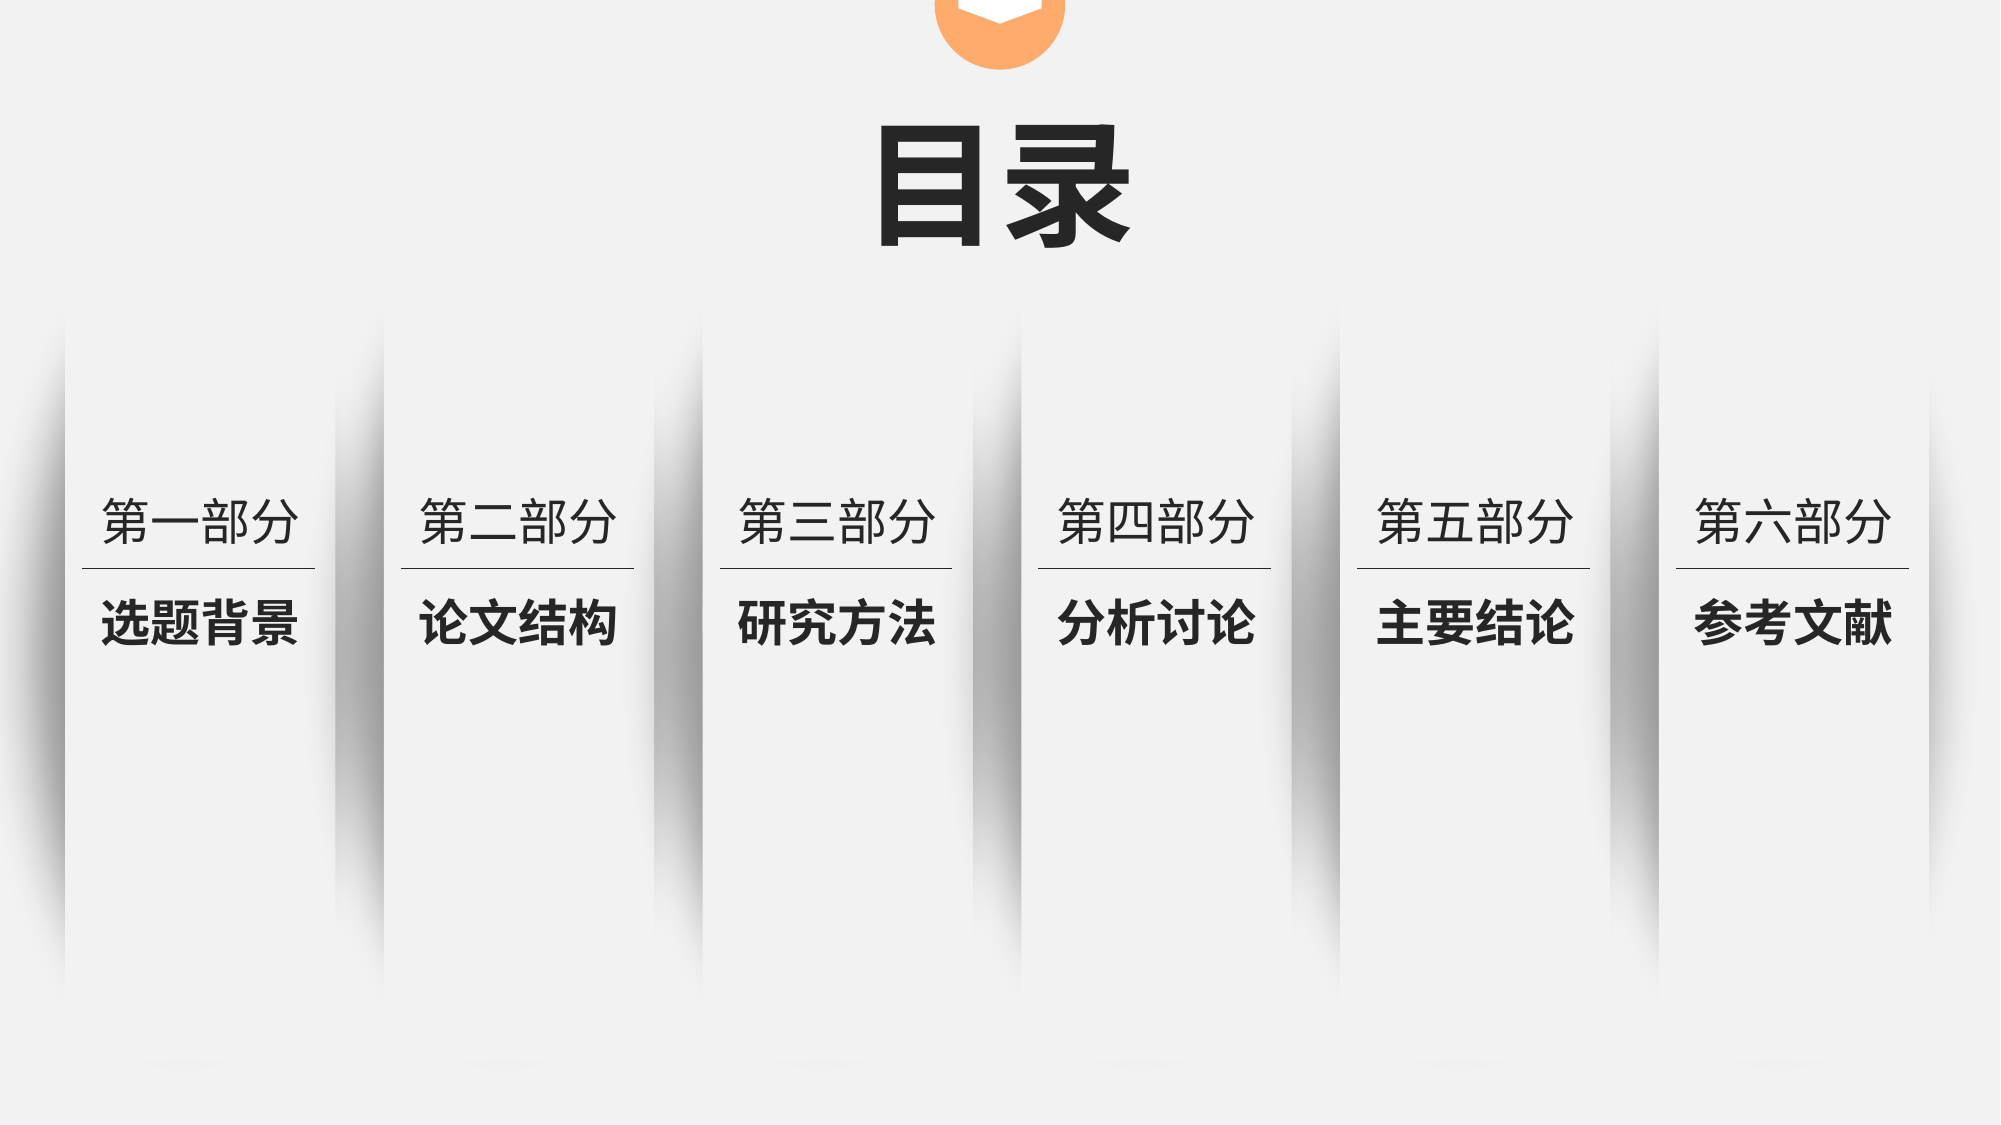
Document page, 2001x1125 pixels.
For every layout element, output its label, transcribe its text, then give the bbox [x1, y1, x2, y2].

list 第六部分 [1658, 482, 1929, 567]
list 选题背景 [65, 579, 336, 664]
list 第一部分 [65, 482, 336, 567]
list 第二部分 [383, 482, 654, 567]
list 主要结论 [1340, 579, 1611, 664]
list 分析讨论 [1021, 579, 1292, 664]
list 第三部分 [702, 482, 973, 567]
list 第五部分 [1340, 482, 1611, 567]
list 目录 [384, 100, 1616, 261]
list 论文结构 [383, 579, 654, 664]
list 研究方法 [702, 579, 973, 664]
list 参考文献 [1658, 579, 1929, 664]
list 第四部分 [1021, 482, 1292, 567]
